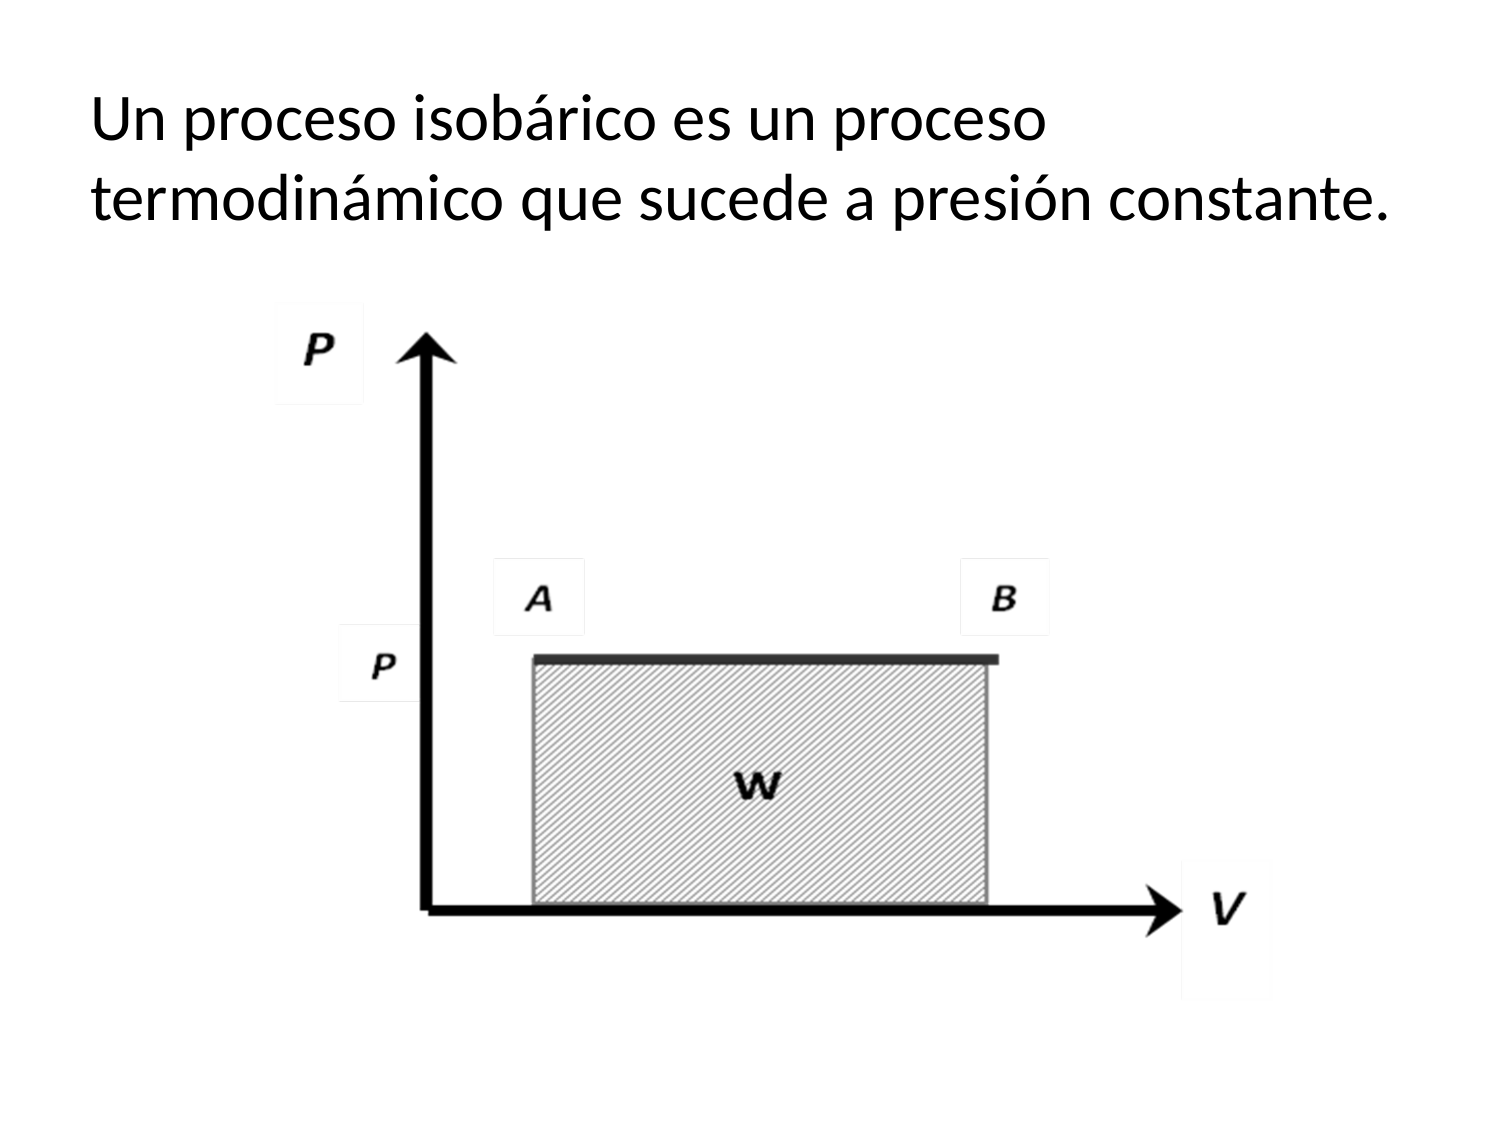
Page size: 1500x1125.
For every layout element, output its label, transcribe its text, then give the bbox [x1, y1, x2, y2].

list Un proceso isobárico es un proceso termodinámico que sucede a presión constante. [75, 66, 1425, 1005]
picture [265, 291, 1282, 1002]
